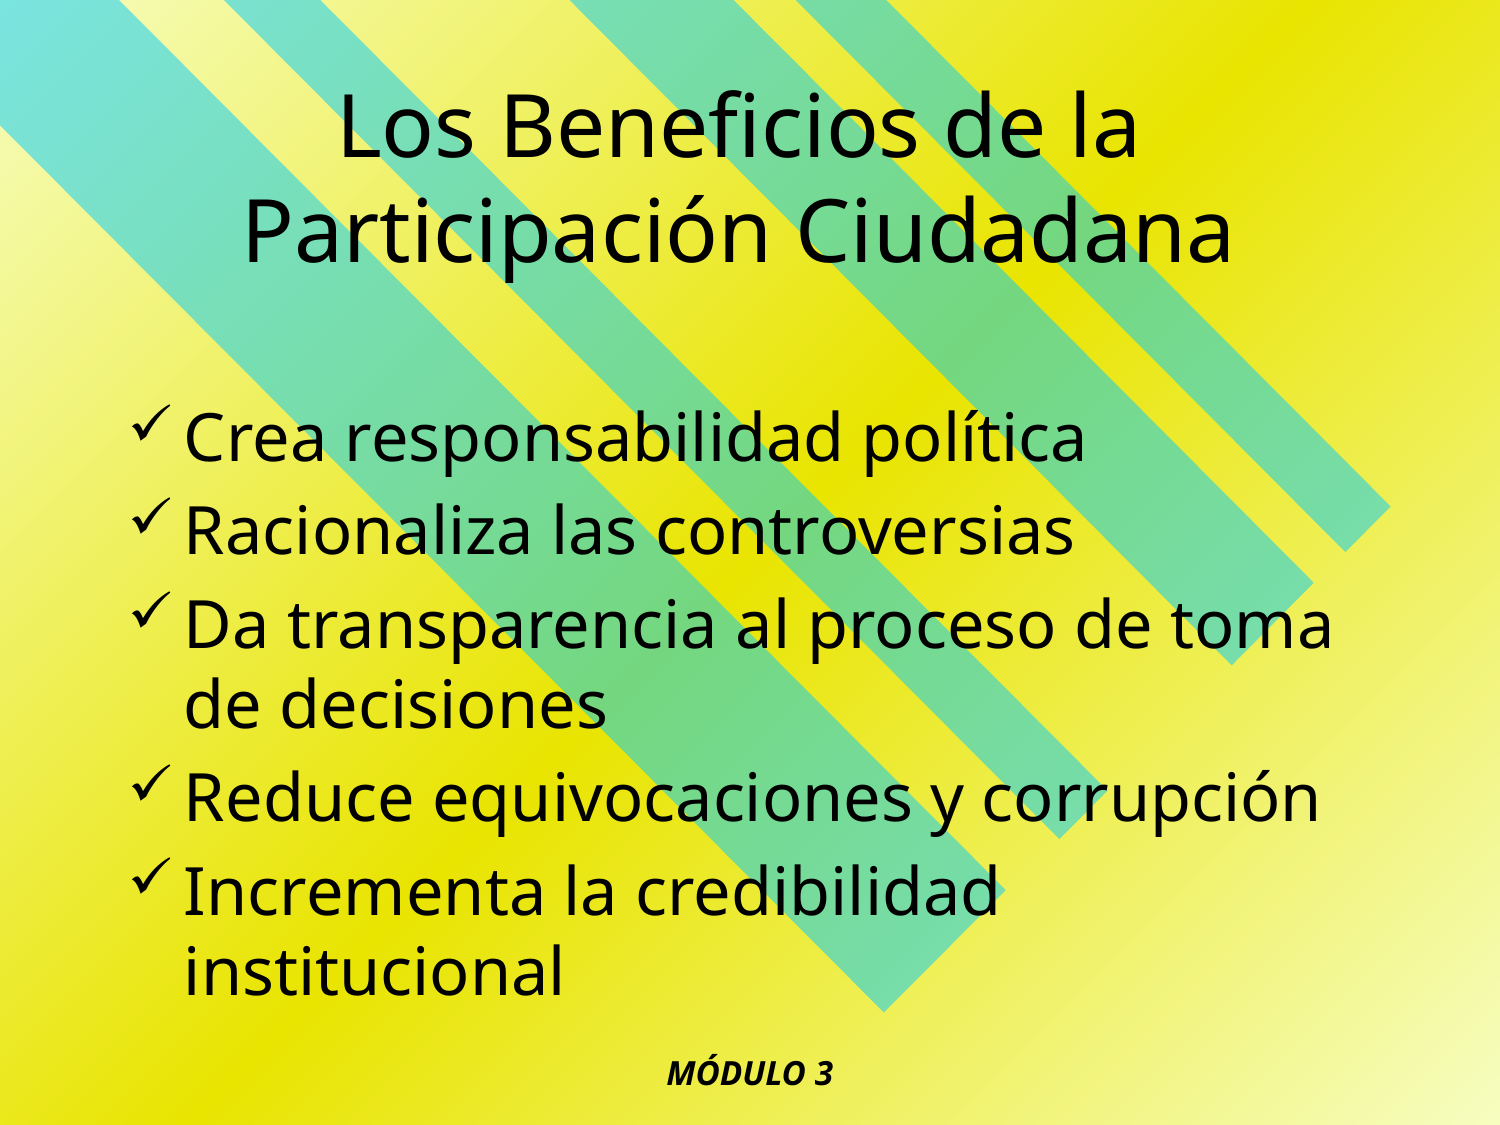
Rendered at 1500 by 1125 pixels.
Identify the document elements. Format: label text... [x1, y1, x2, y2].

text_box MÓDULO 3 [0, 1044, 1500, 1100]
title Los Beneficios de la Participación Ciudadana [112, 74, 1388, 276]
list Crea responsabilidad política Racionaliza las controversias Da transparencia al proceso de toma de decisiones Reduce equivocaciones y corrupción Incrementa la credibilidad institucional [112, 387, 1388, 963]
